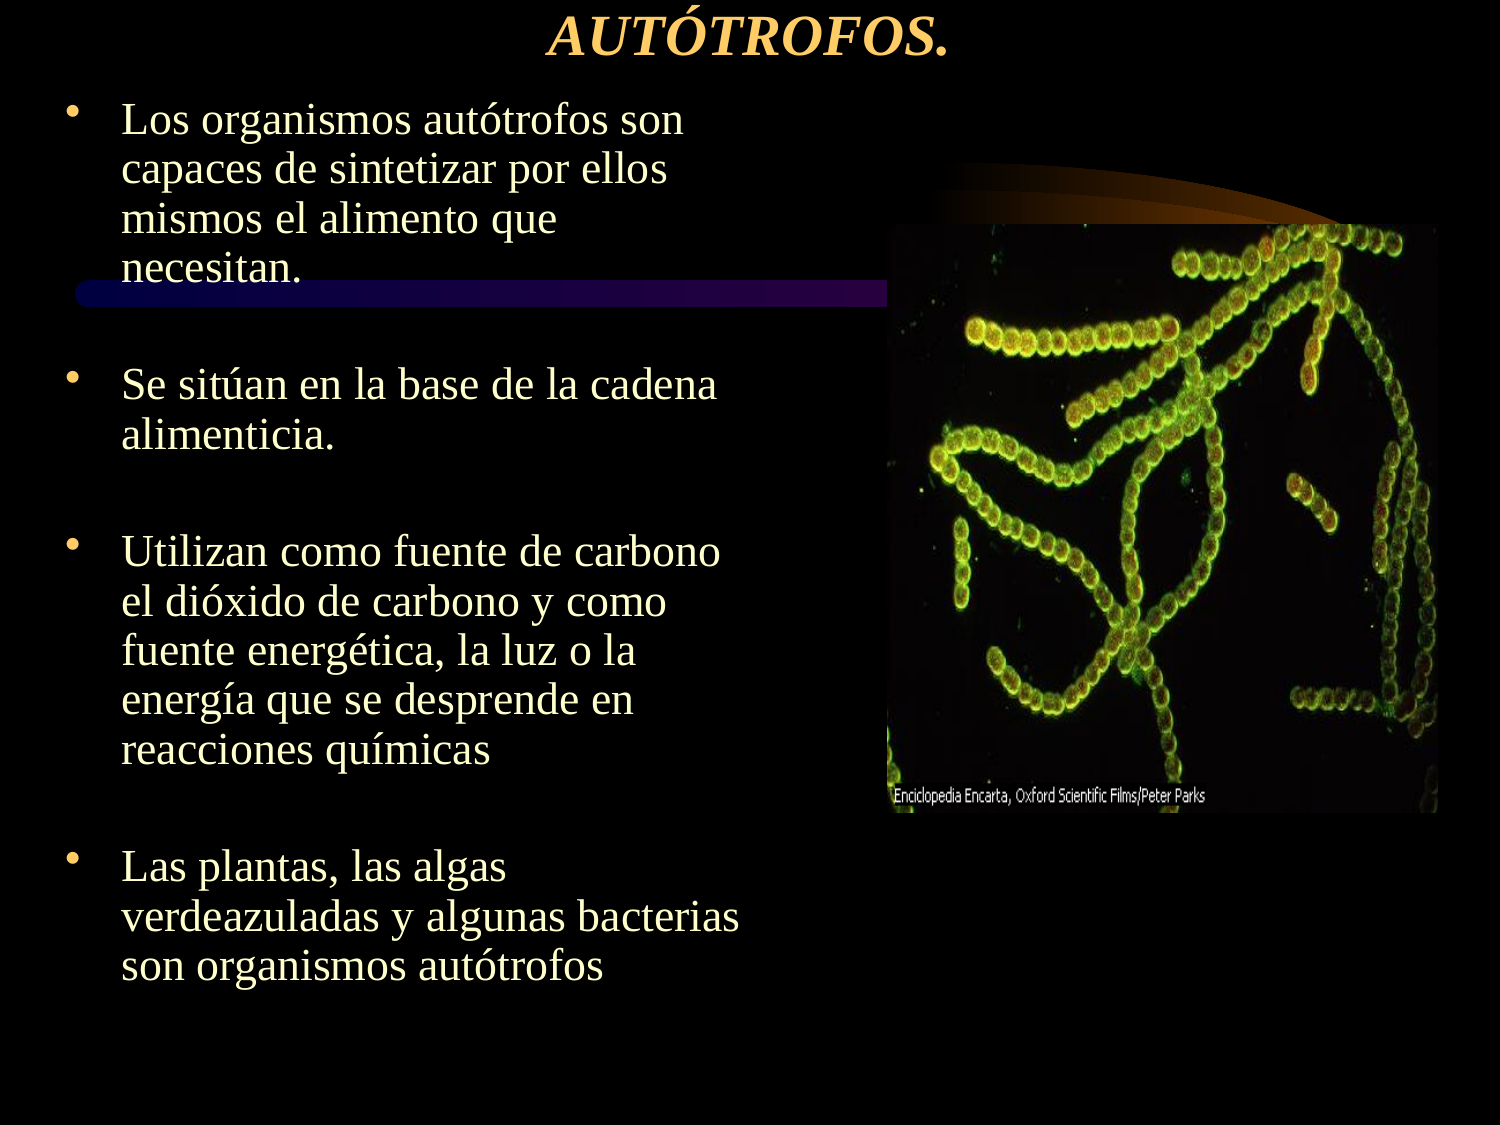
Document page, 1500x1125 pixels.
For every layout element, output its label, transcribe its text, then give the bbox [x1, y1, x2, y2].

list Los organismos autótrofos son capaces de sintetizar por ellos mismos el alimento que necesitan. Se sitúan en la base de la cadena alimenticia. Utilizan como fuente de carbono el dióxido de carbono y como fuente energética, la luz o la energía que se desprende en reacciones químicas Las plantas, las algas verdeazuladas y algunas bacterias son organismos autótrofos [49, 87, 763, 613]
picture [887, 224, 1438, 813]
title AUTÓTROFOS. [112, 0, 1388, 76]
